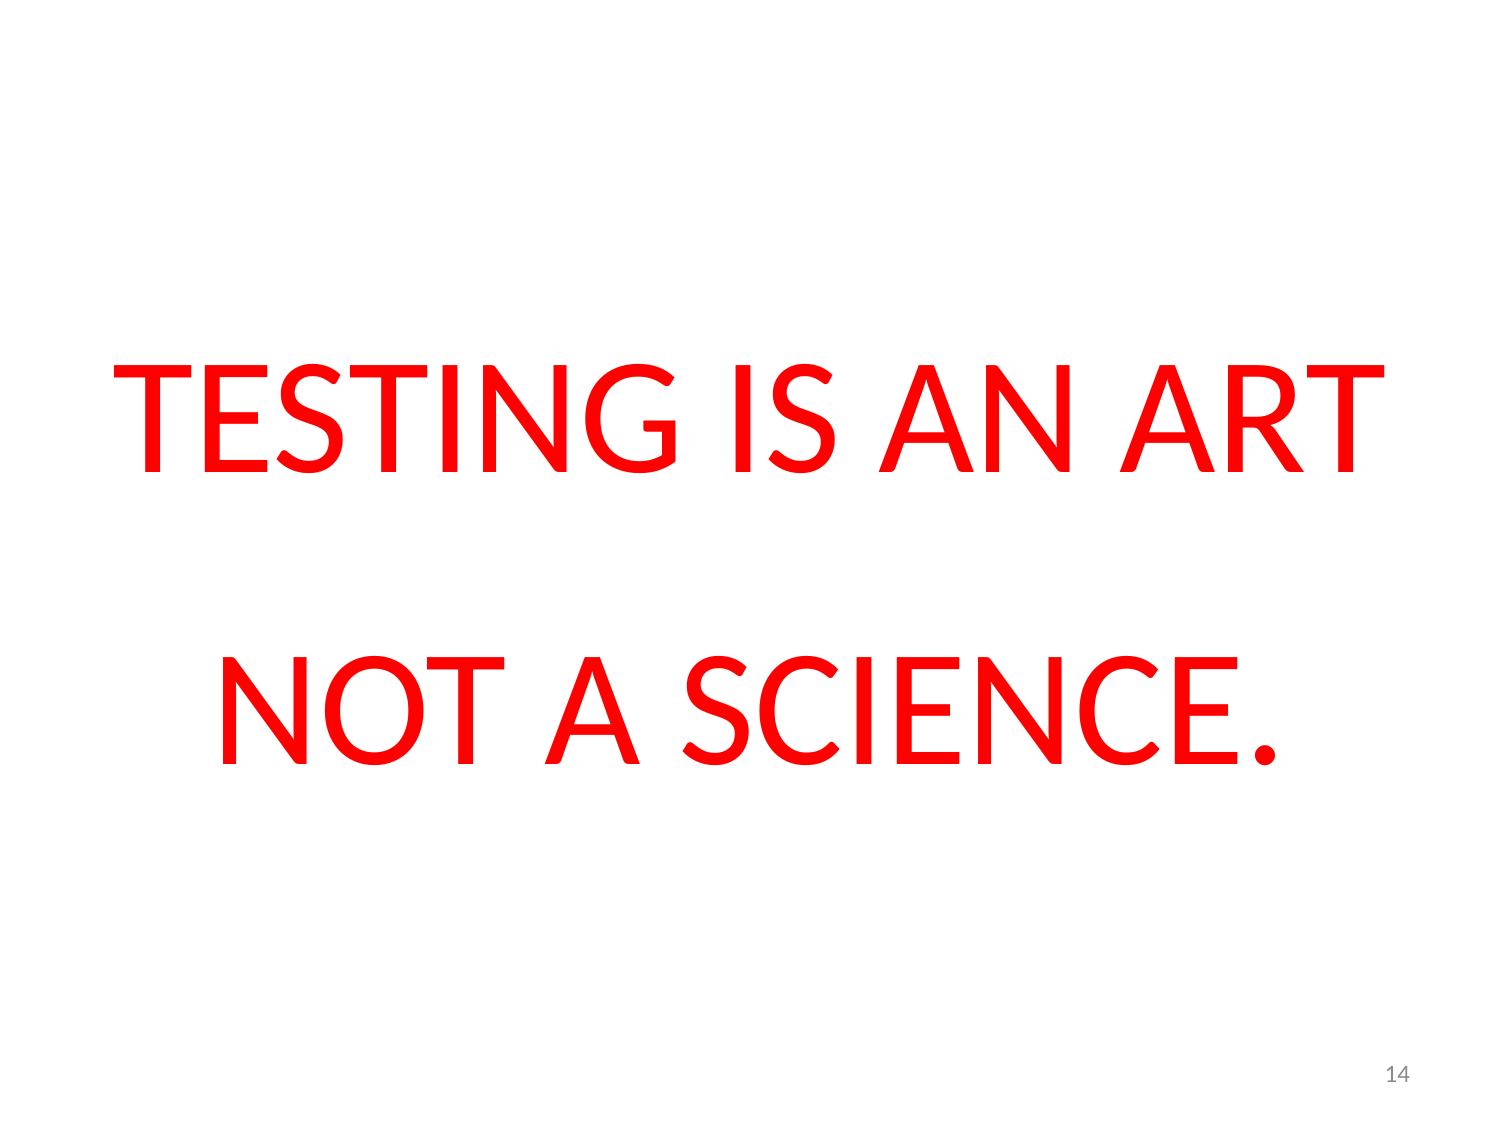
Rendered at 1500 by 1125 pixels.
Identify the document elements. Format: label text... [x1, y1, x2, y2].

slide_number 14 [1074, 1042, 1425, 1103]
list TESTING IS AN ART NOT A SCIENCE. [75, 174, 1425, 918]
